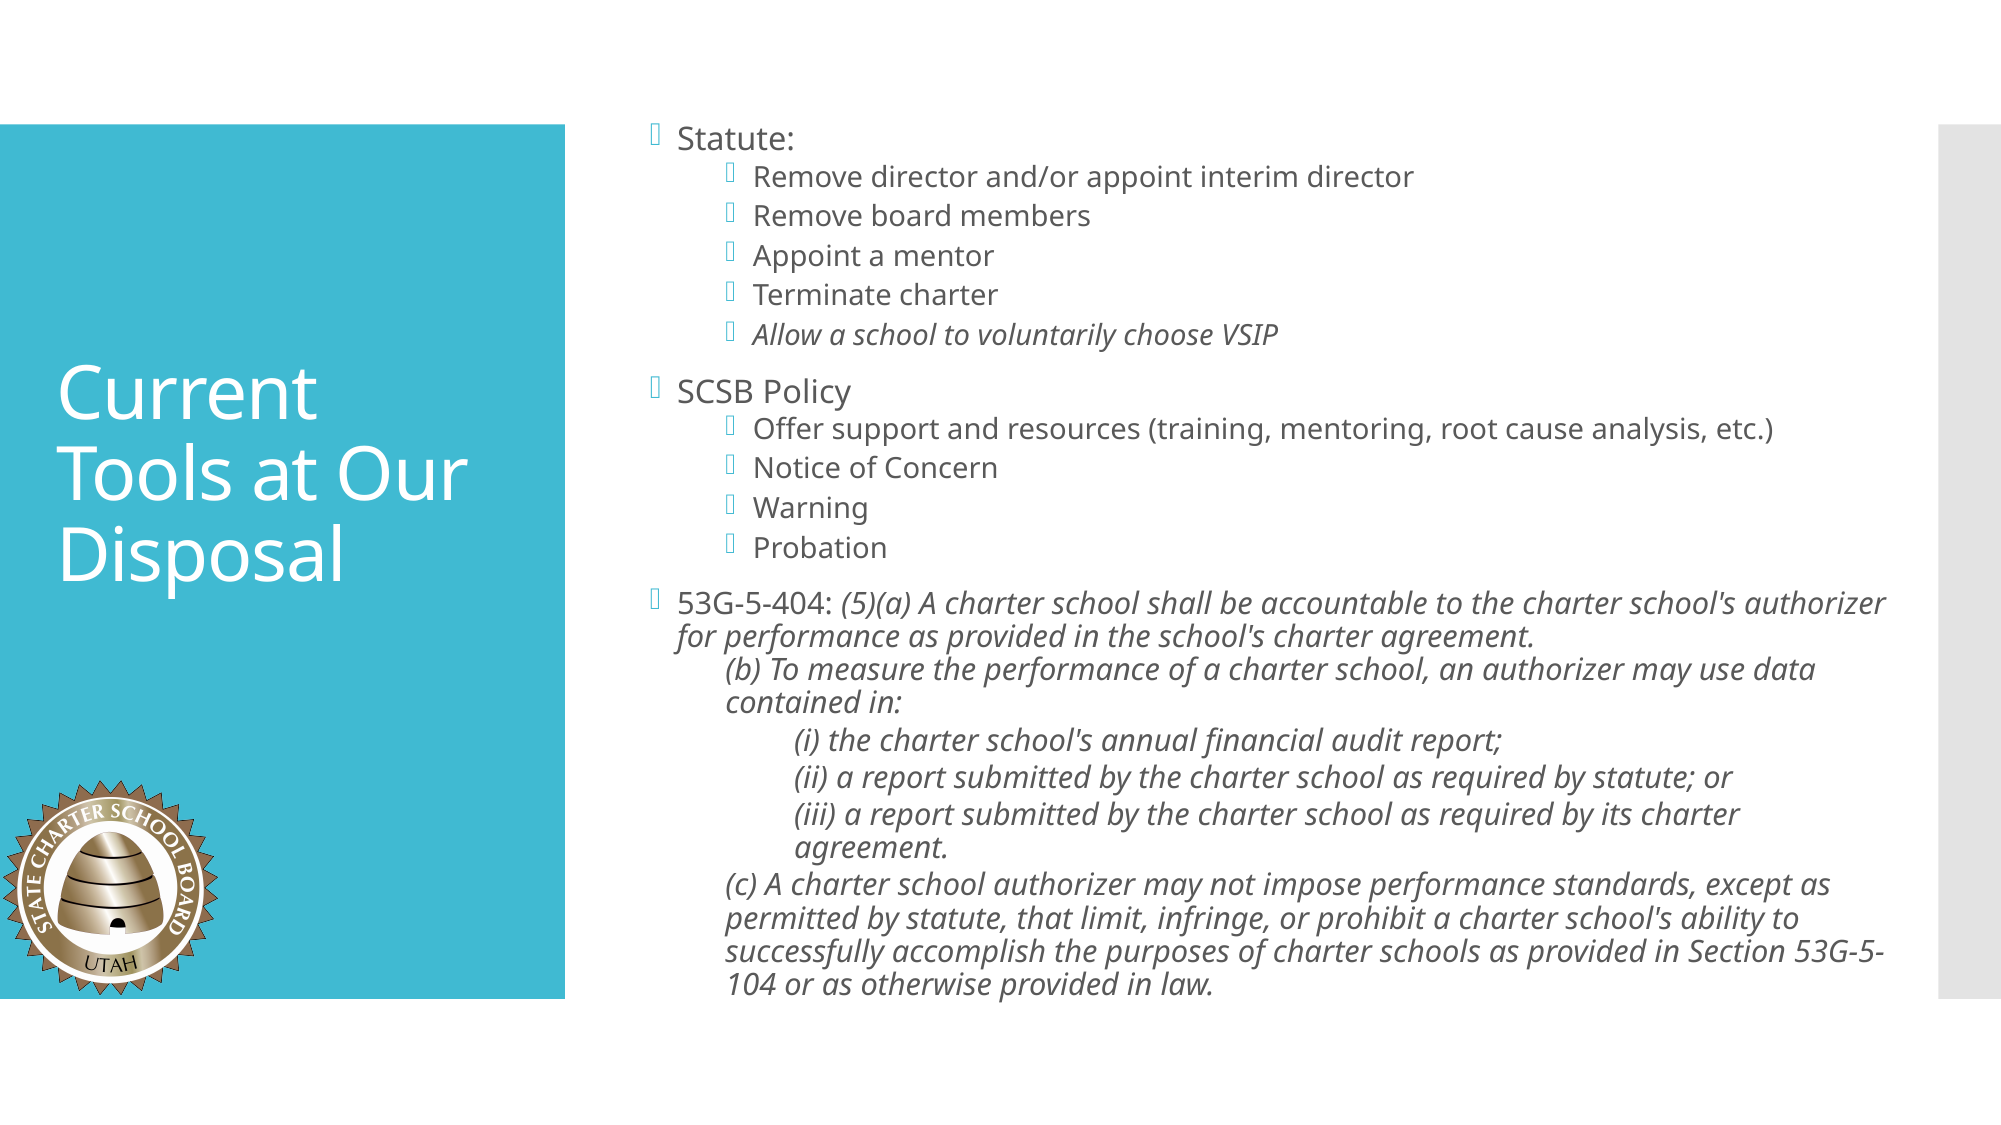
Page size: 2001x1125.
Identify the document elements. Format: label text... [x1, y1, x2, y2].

title Current Tools at Our Disposal [41, 184, 525, 940]
picture [0, 777, 221, 999]
list Statute: Remove director and/or appoint interim director Remove board members Appoint a mentor Terminate charter Allow a school to voluntarily choose VSIP SCSB Policy Offer support and resources (training, mentoring, root cause analysis, etc.) Notice of Concern Warning Probation 53G-5-404: (5)(a) A charter school shall be accountable to the charter school's authorizer for performance as provided in the school's charter agreement. (b) To measure the performance of a charter school, an authorizer may use data contained in: (i) the charter school's annual financial audit report; (ii) a report submitted by the charter school as required by statute; or (iii) a report submitted by the charter school as required by its charter agreement. (c) A charter school authorizer may not impose performance standards, except as permitted by statute, that limit, infringe, or prohibit a charter school's ability to successfully accomplish the purposes of charter schools as provided in Section 53G-5-104 or as otherwise provided in law. [634, 112, 1905, 1012]
